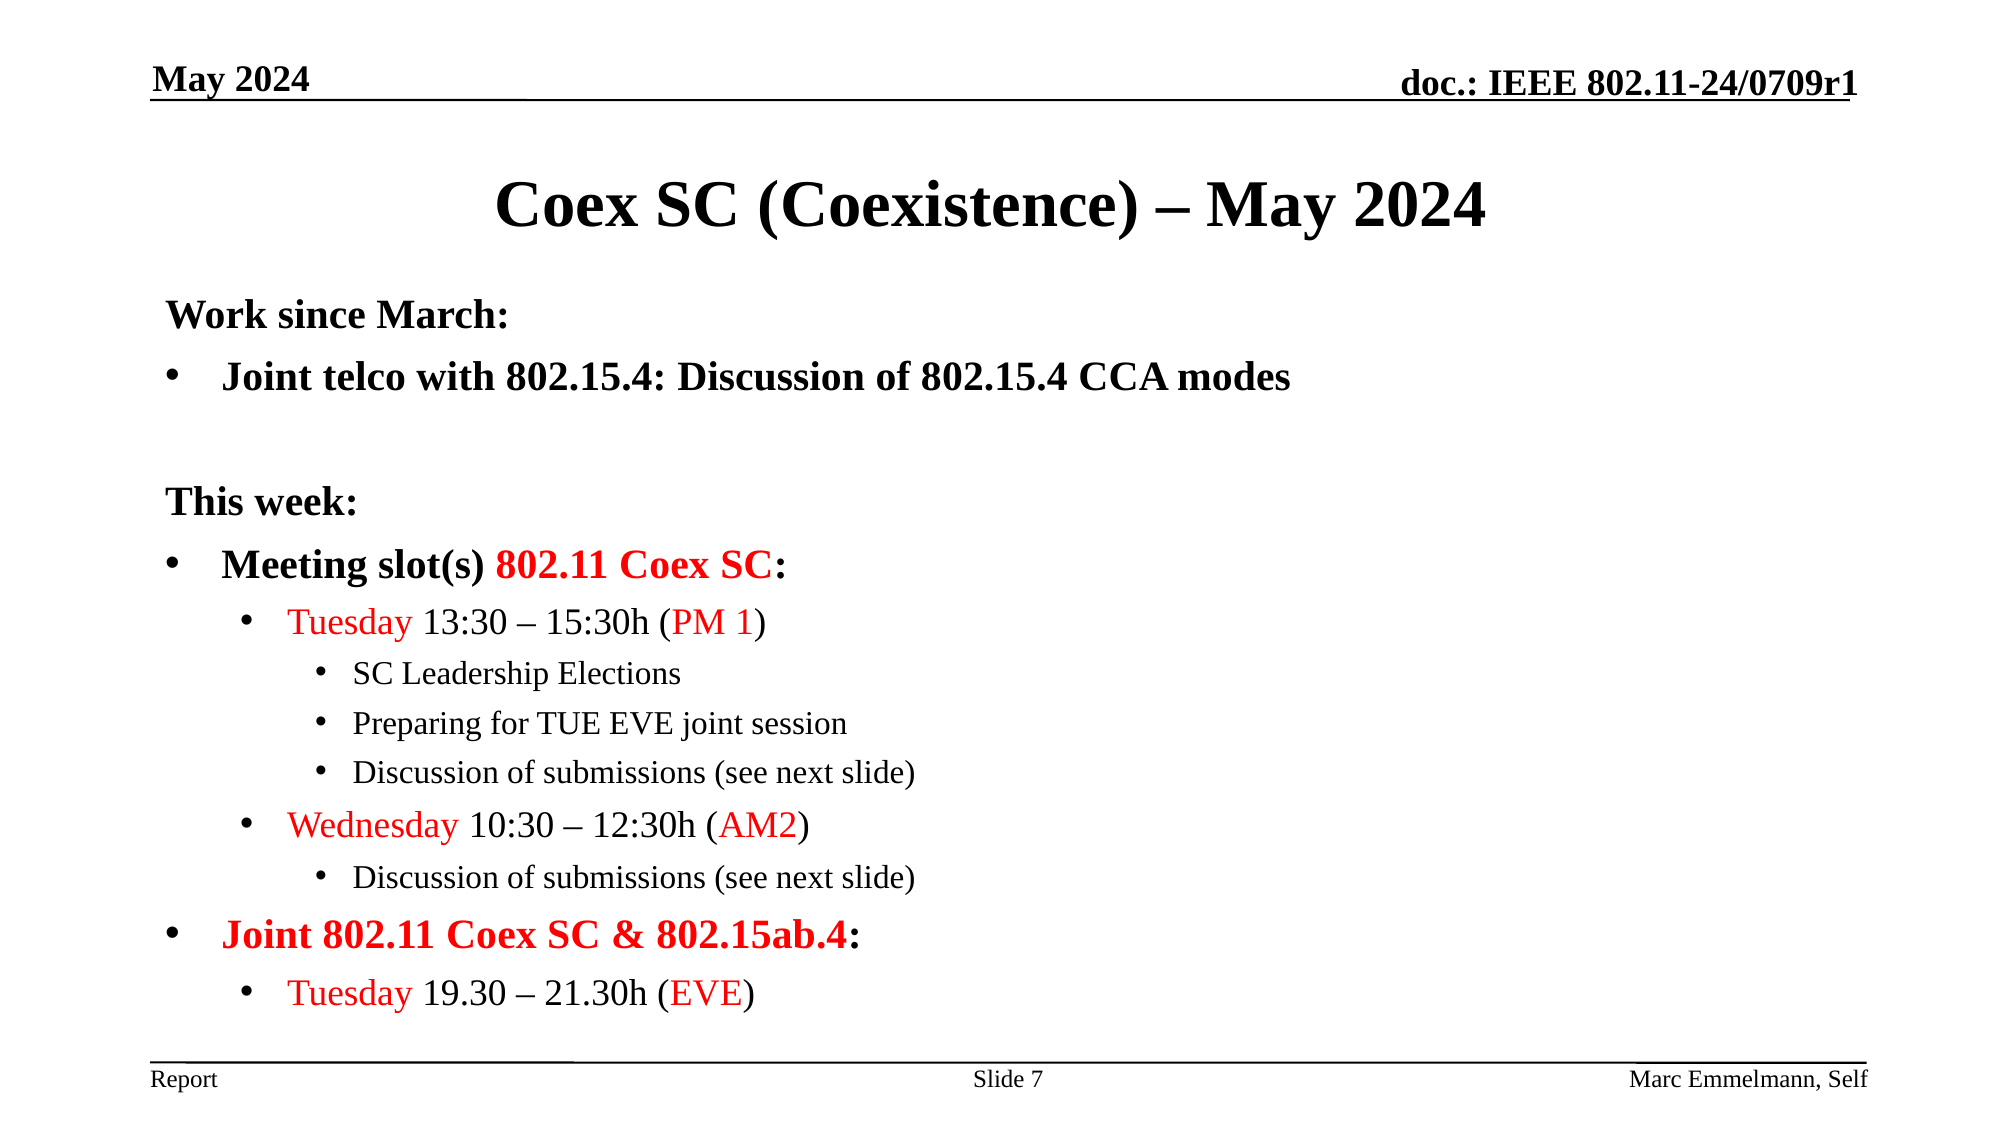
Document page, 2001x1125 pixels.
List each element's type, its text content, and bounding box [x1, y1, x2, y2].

list Work since March: Joint telco with 802.15.4: Discussion of 802.15.4 CCA modes This week: Meeting slot(s) 802.11 Coex SC: Tuesday 13:30 – 15:30h (PM 1) SC Leadership Elections Preparing for TUE EVE joint session Discussion of submissions (see next slide) Wednesday 10:30 – 12:30h (AM2) Discussion of submissions (see next slide) Joint 802.11 Coex SC & 802.15ab.4: Tuesday 19.30 – 21.30h (EVE) [149, 278, 1850, 954]
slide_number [152, 54, 563, 100]
slide_number Slide 7 [950, 1061, 1067, 1123]
title Coex SC (Coexistence) – May 2024 [149, 112, 1850, 278]
footer Marc Emmelmann, Self [1171, 1061, 1869, 1093]
